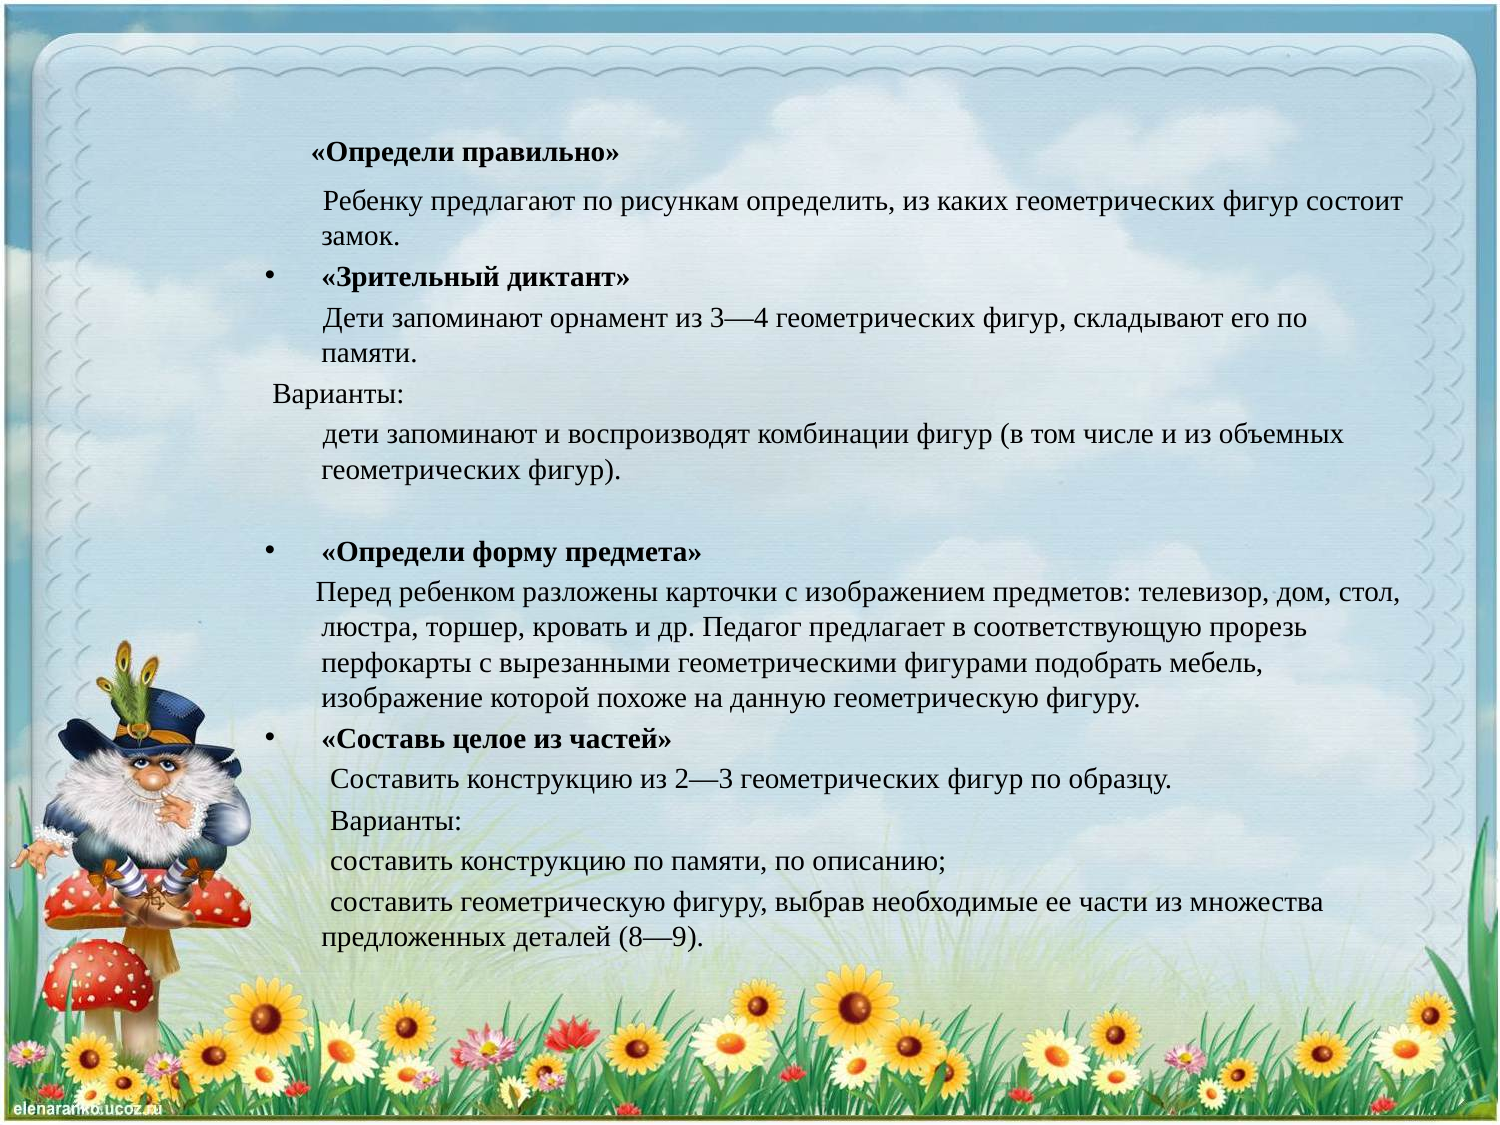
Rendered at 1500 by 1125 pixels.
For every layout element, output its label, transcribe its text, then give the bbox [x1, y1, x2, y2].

list «Определи правильно» Ребенку предлагают по рисункам определить, из каких геометрических фигур состоит замок. «Зрительный диктант» Дети запоминают орнамент из 3—4 геометрических фигур, складывают его по памяти. Варианты: дети запоминают и воспроизводят комбинации фигур (в том числе и из объемных геометрических фигур). «Определи форму предмета» Перед ребенком разложены карточки с изображением предметов: телевизор, дом, стол, люстра, торшер, кровать и др. Педагог предлагает в соответствующую прорезь перфокарты с вырезанными геометрическими фигурами подобрать мебель, изображение которой похоже на данную геометрическую фигуру. «Составь целое из частей» Составить конструкцию из 2—3 геометрических фигур по образцу. Варианты: составить конструкцию по памяти, по описанию; составить геометрическую фигуру, выбрав необходимые ее части из множества предложенных деталей (8—9). [249, 87, 1425, 1005]
picture [0, 0, 1500, 1125]
